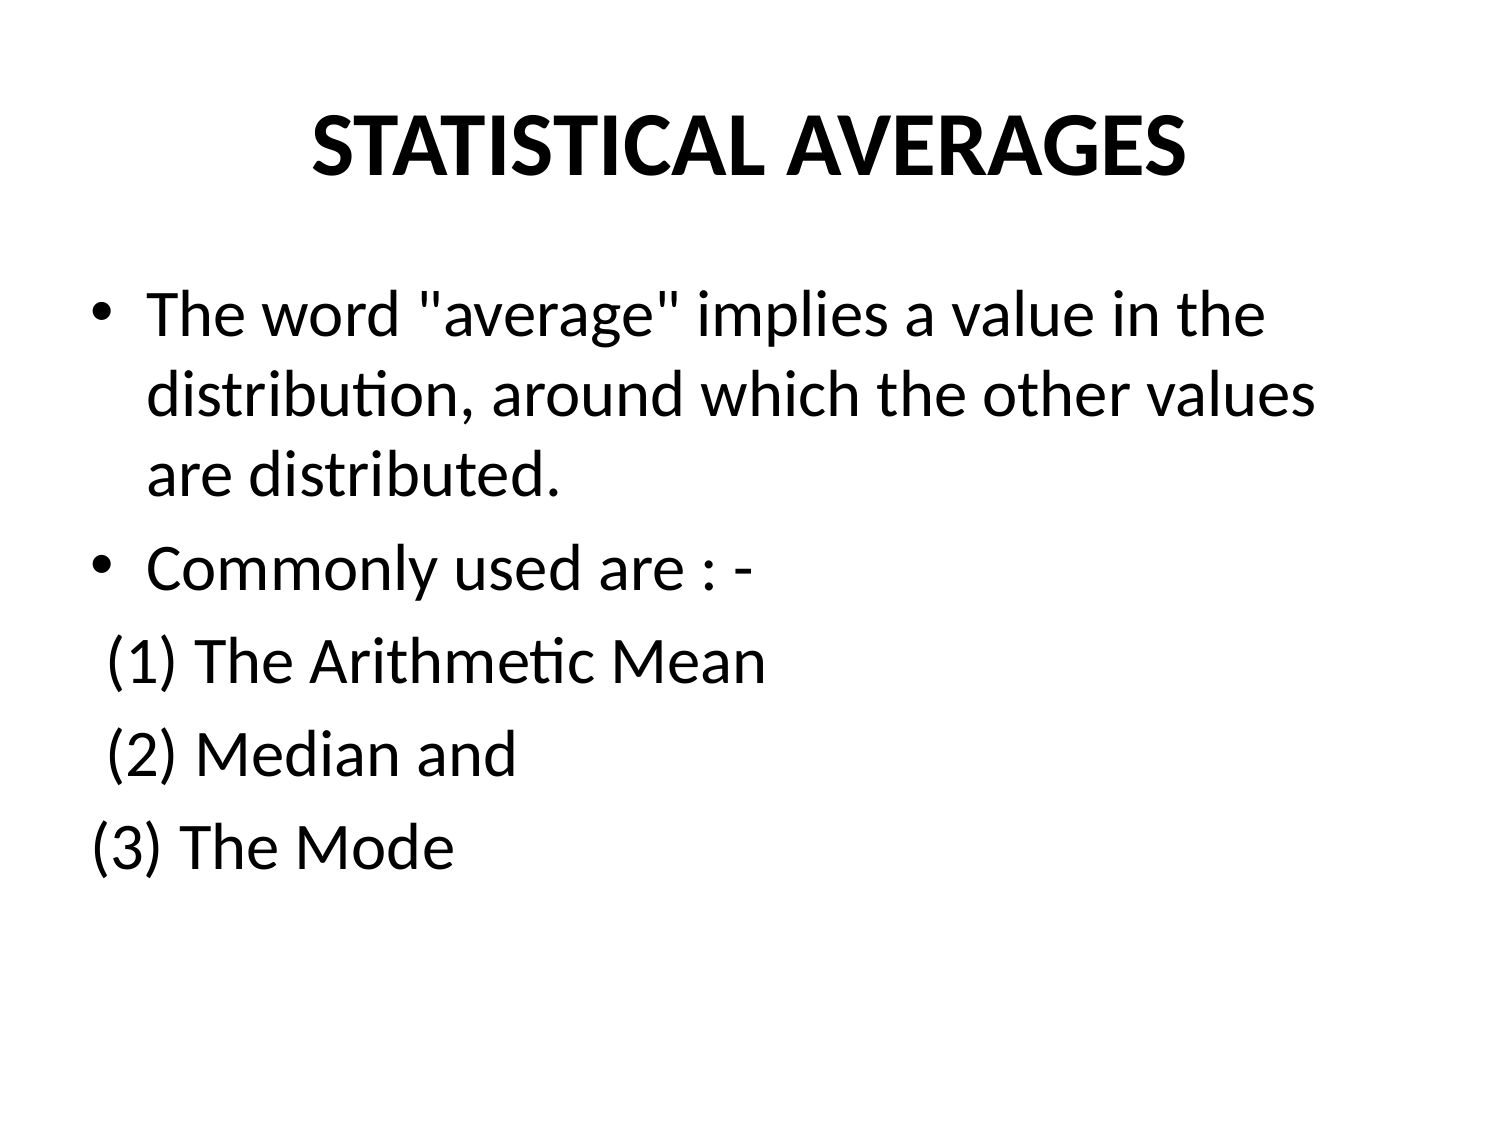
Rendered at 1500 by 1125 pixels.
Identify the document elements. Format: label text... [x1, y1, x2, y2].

title STATISTICAL AVERAGES [75, 45, 1425, 233]
list The word "average" implies a value in the distribution, around which the other values are distributed. Commonly used are : - (1) The Arithmetic Mean (2) Median and (3) The Mode [75, 262, 1425, 1005]
